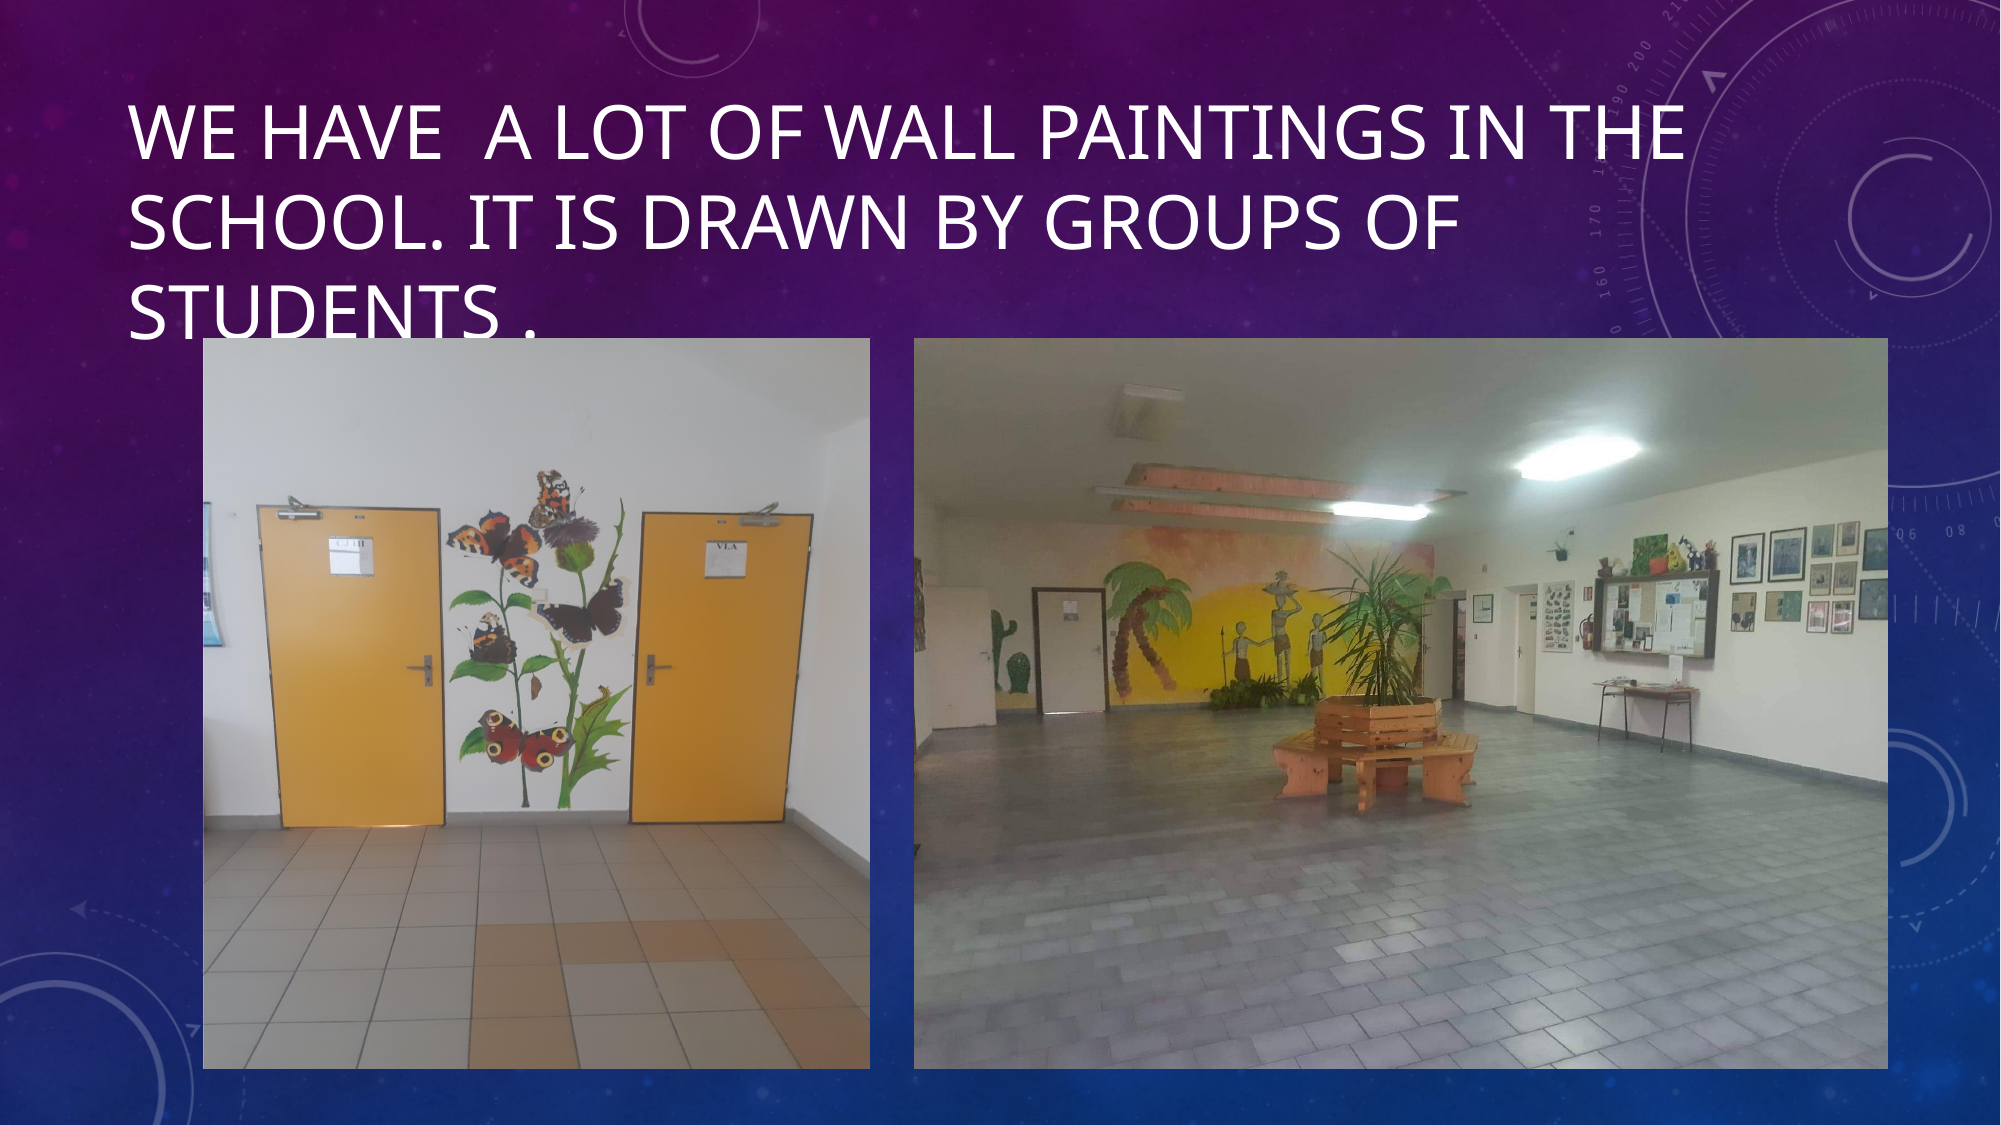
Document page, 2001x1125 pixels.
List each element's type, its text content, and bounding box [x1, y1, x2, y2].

picture [0, 0, 2001, 1125]
text_box We have a lot of wall paintings in the school. It is drawn by groups of students . [112, 99, 1775, 339]
